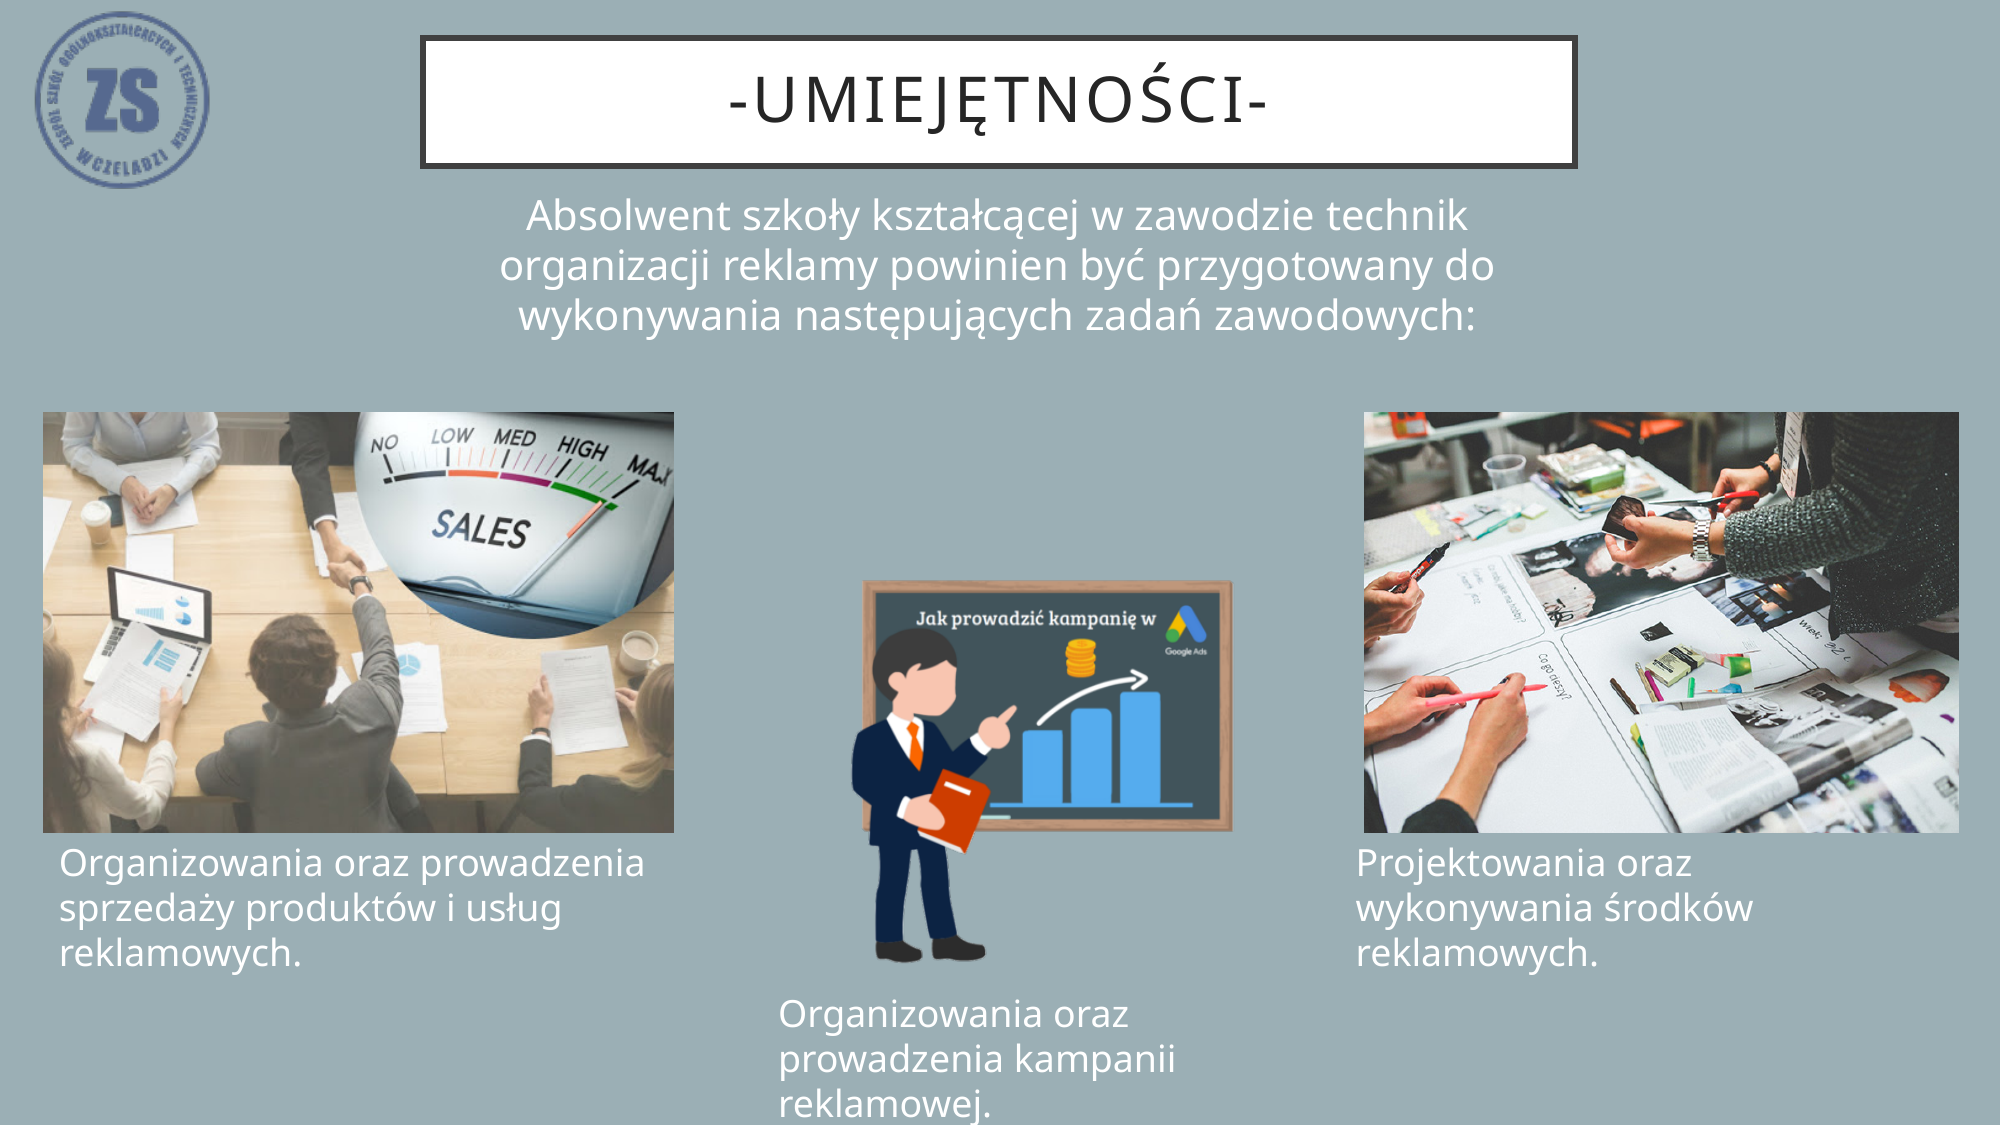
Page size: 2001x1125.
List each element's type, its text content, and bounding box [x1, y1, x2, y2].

text_box Organizowania oraz prowadzenia sprzedaży produktów i usług reklamowych. [43, 833, 702, 982]
picture [43, 412, 1959, 981]
text_box Organizowania oraz prowadzenia kampanii reklamowej. [763, 982, 1343, 1125]
subtitle Absolwent szkoły kształcącej w zawodzie technik organizacji reklamy powinien być przygotowany do wykonywania następujących zadań zawodowych: [439, 181, 1556, 385]
title -Umiejętności- [420, 35, 1578, 169]
picture [0, 0, 246, 226]
text_box Projektowania oraz wykonywania środków reklamowych. [1340, 833, 1956, 982]
